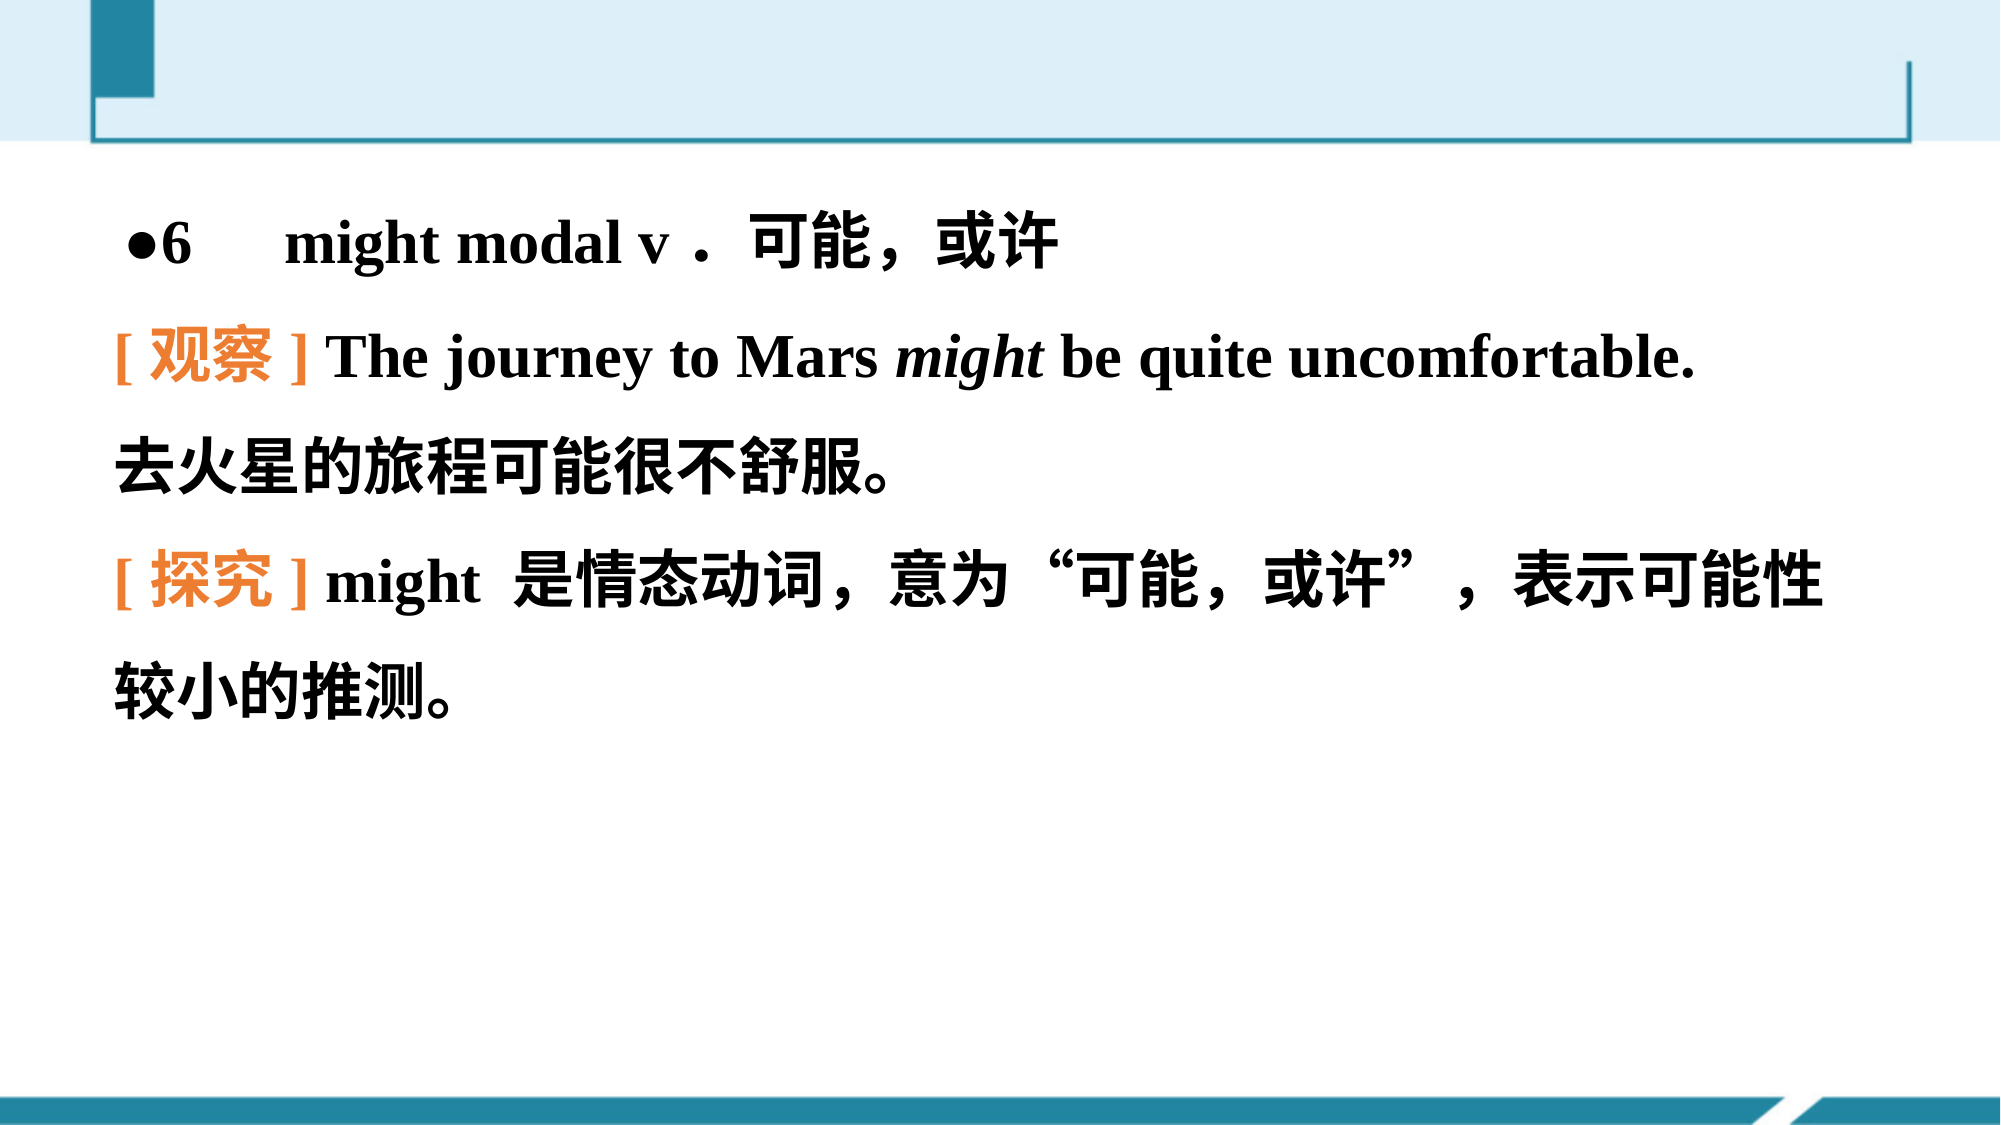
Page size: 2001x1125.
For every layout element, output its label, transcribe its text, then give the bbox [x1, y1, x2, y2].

text_box [观察] The journey to Mars might be quite uncomfortable. 去火星的旅程可能很不舒服。 [探究] might 是情态动词，意为“可能，或许”，表示可能性较小的推测。 [98, 270, 1876, 735]
text_box ●6 might modal v．可能，或许 [108, 156, 1538, 270]
picture [0, 0, 2001, 1125]
